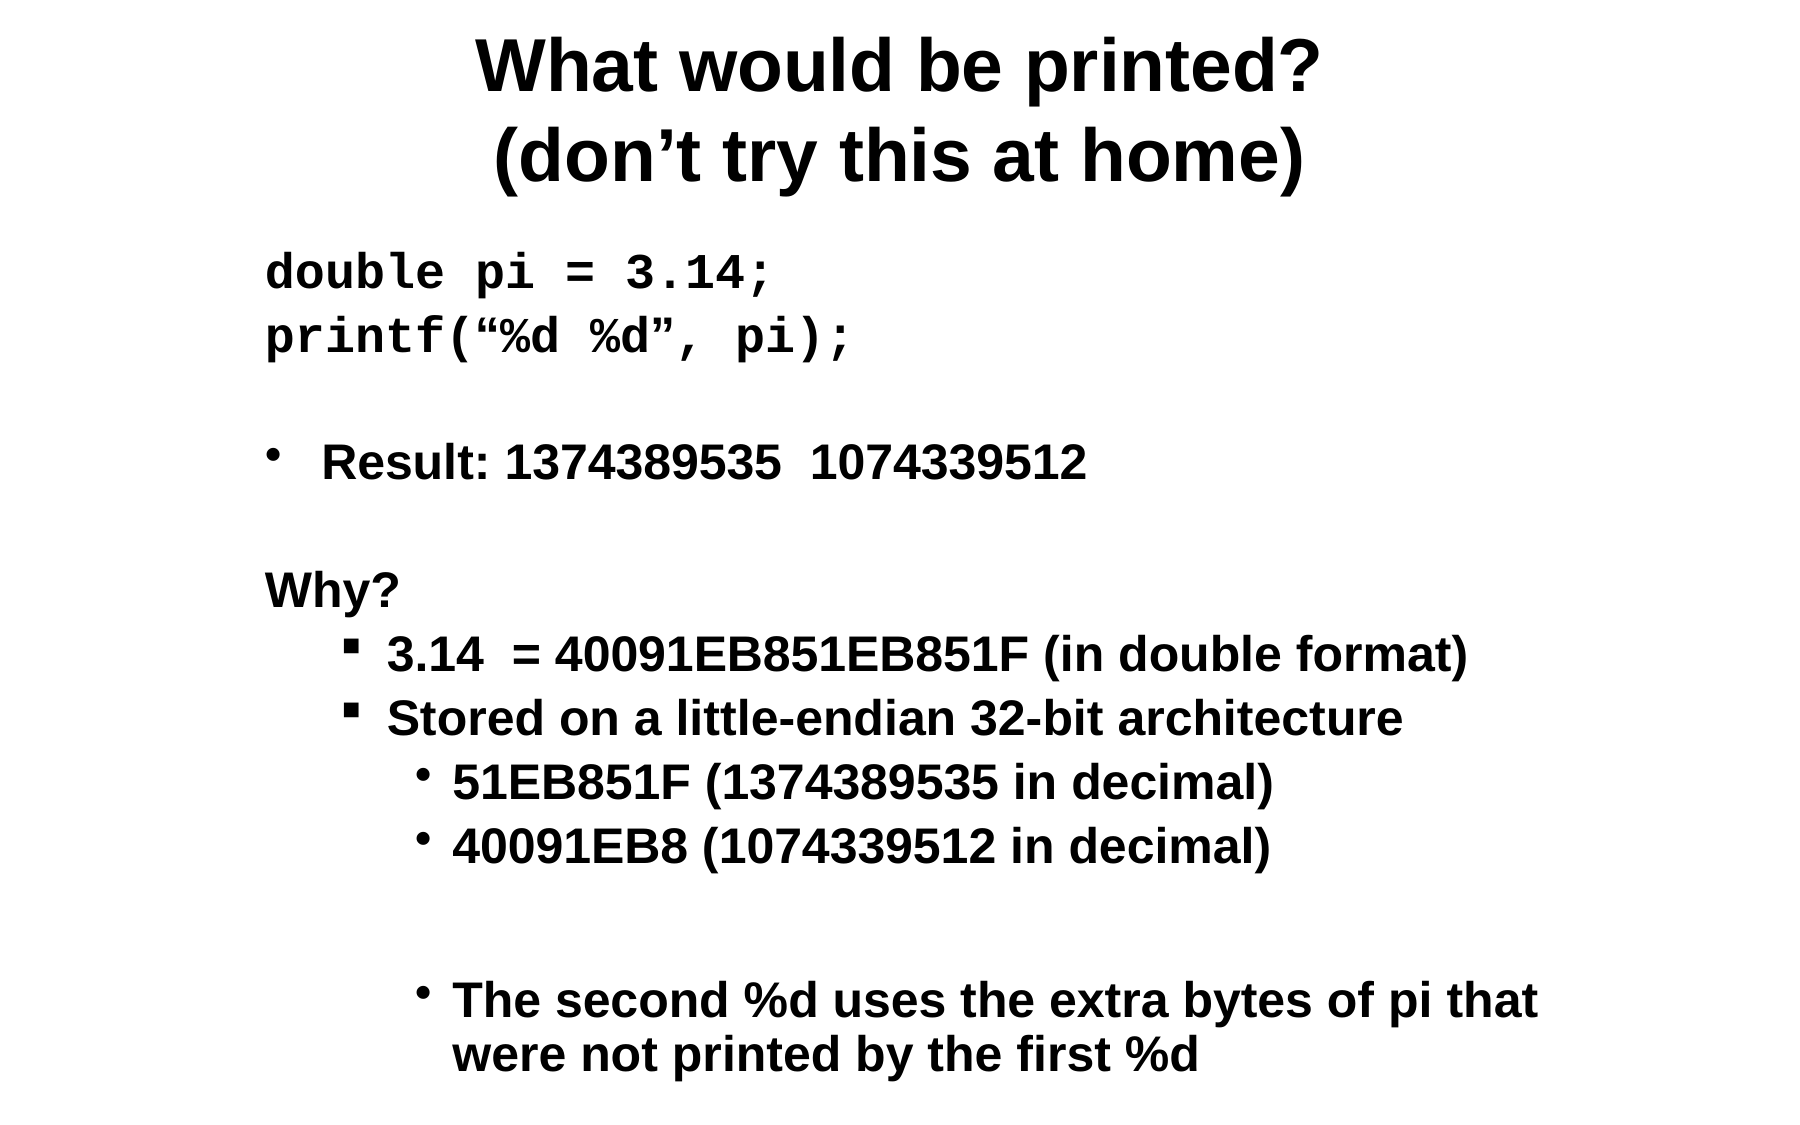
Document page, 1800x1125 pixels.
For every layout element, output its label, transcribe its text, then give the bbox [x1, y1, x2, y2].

list double pi = 3.14; printf(“%d %d”, pi); Result: 1374389535 1074339512 Why? 3.14 = 40091EB851EB851F (in double format) Stored on a little-endian 32-bit architecture 51EB851F (1374389535 in decimal) 40091EB8 (1074339512 in decimal) The second %d uses the extra bytes of pi that were not printed by the first %d [249, 237, 1600, 1125]
title What would be printed? (don’t try this at home) [150, 24, 1650, 188]
